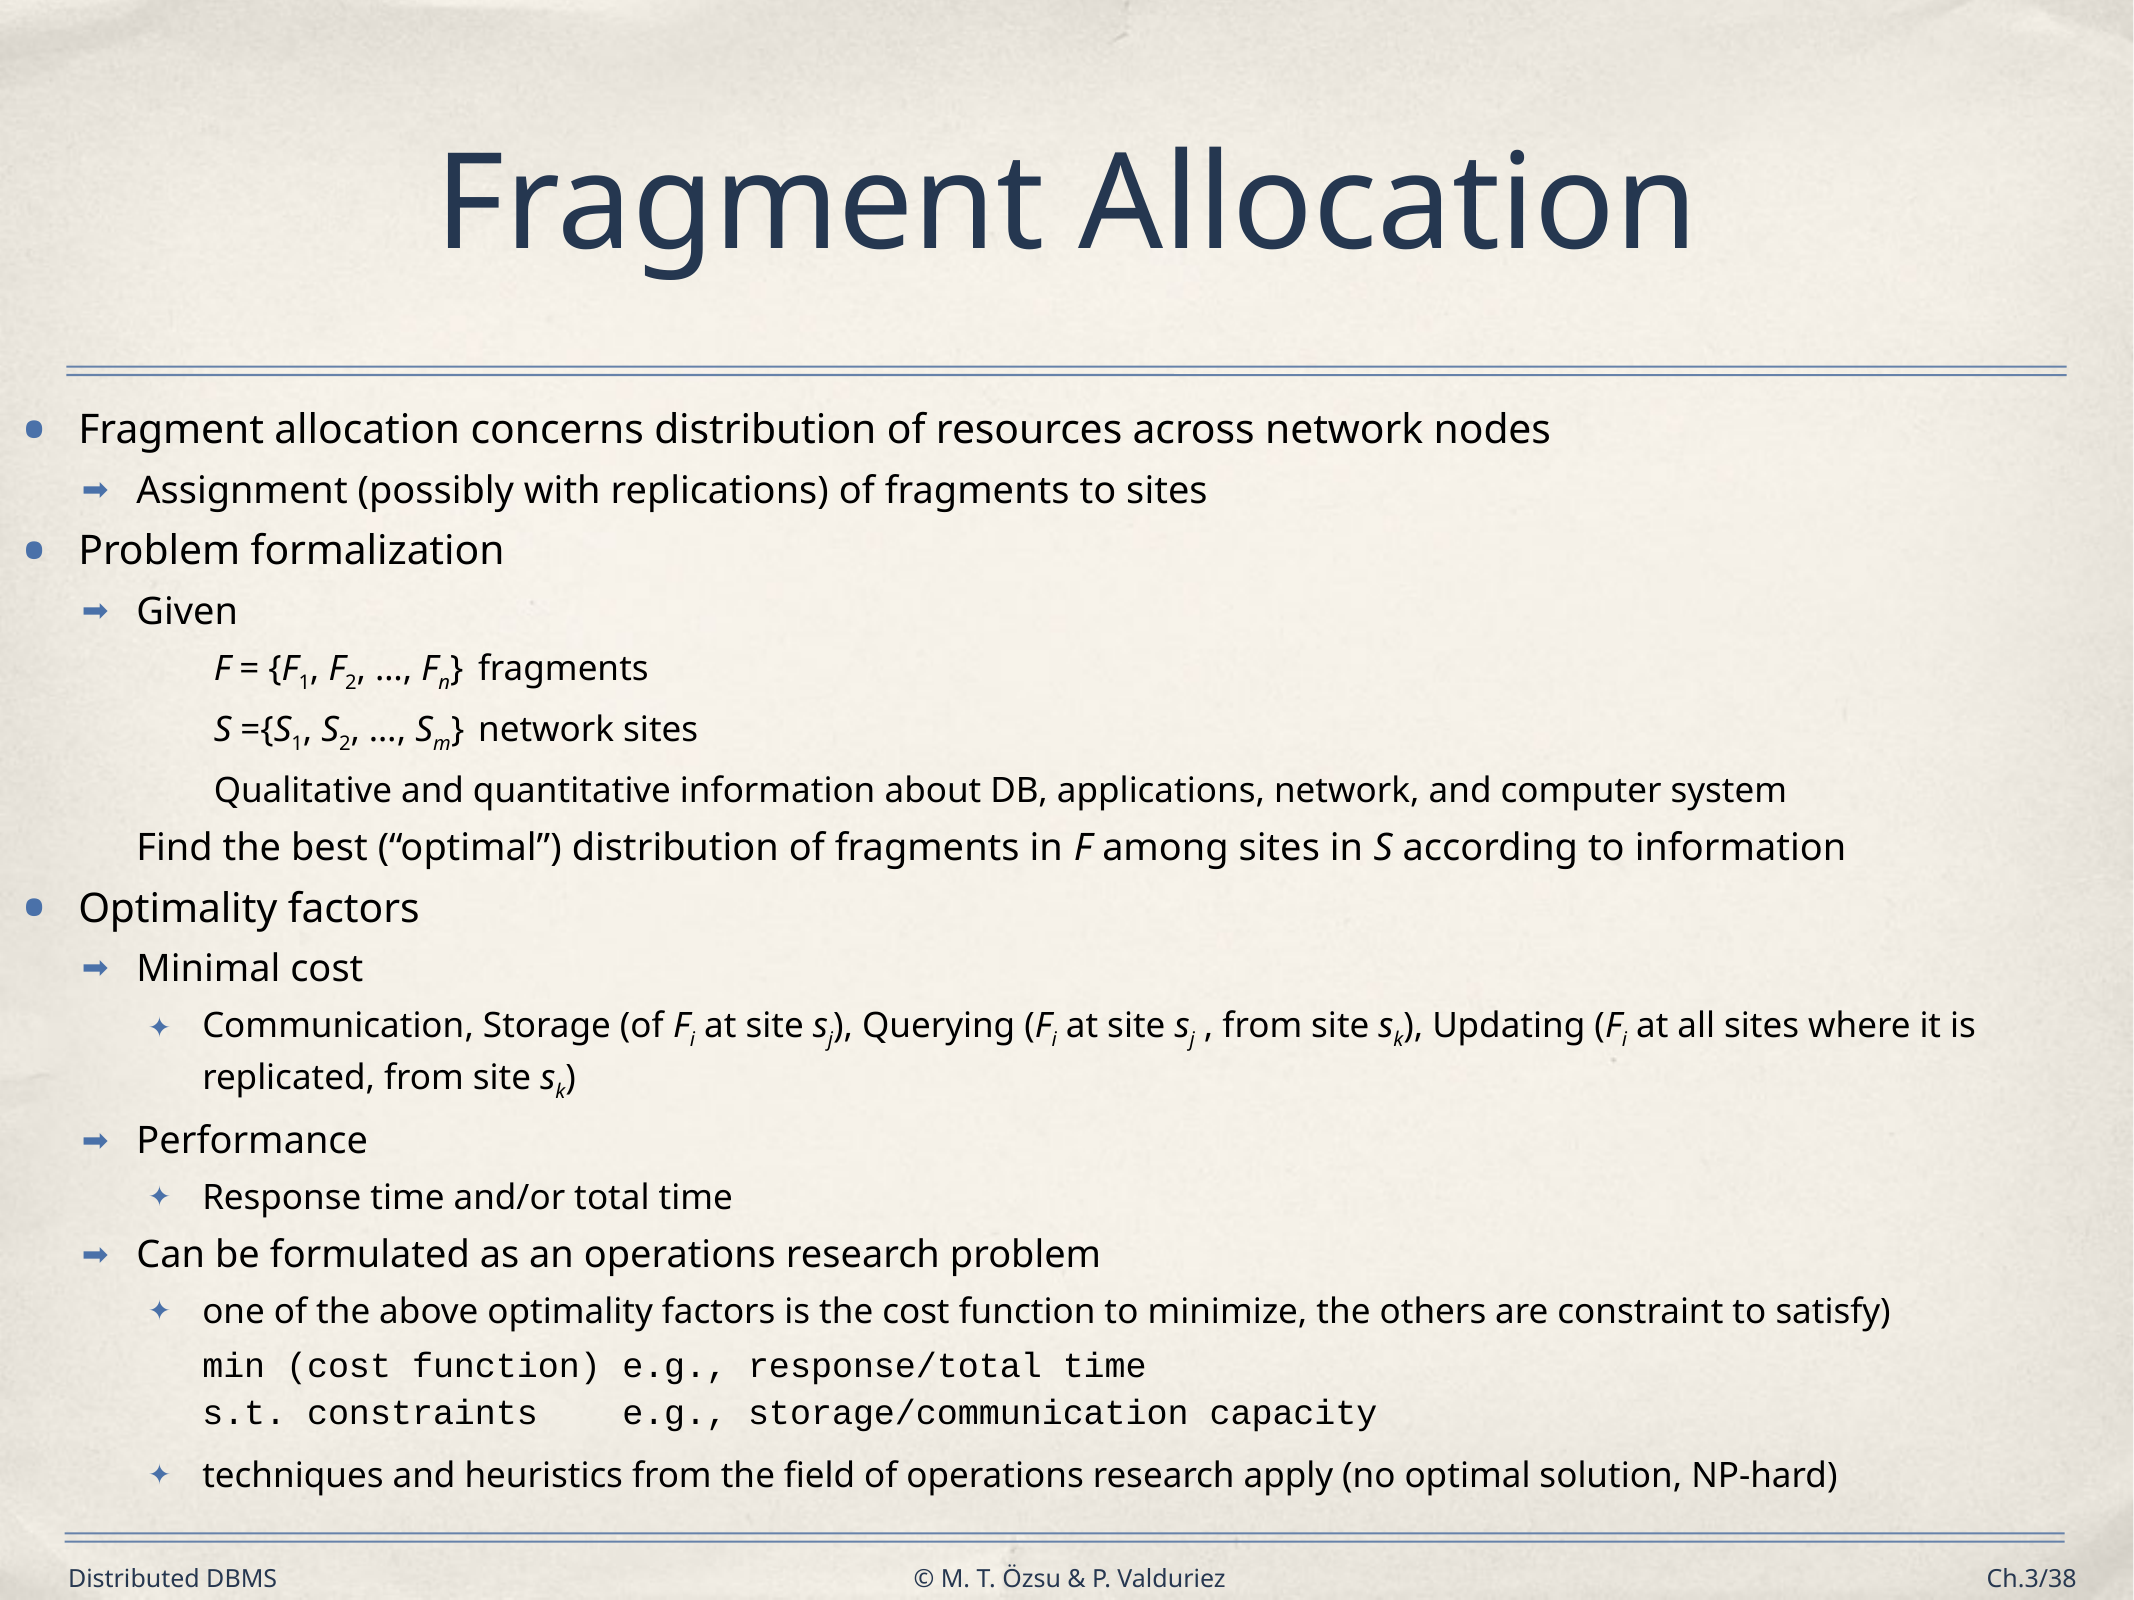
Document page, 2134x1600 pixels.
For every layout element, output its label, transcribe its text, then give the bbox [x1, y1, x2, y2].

title Fragment Allocation [58, 72, 2075, 338]
picture [0, 0, 2134, 1600]
list Fragment allocation concerns distribution of resources across network nodes Assignment (possibly with replications) of fragments to sites Problem formalization Given F = {F1, F2, …, Fn} fragments S ={S1, S2, …, Sm} network sites Qualitative and quantitative information about DB, applications, network, and computer system Find the best (“optimal”) distribution of fragments in F among sites in S according to information Optimality factors Minimal cost Communication, Storage (of Fi at site sj), Querying (Fi at site sj , from site sk), Updating (Fi at all sites where it is replicated, from site sk) Performance Response time and/or total time Can be formulated as an operations research problem one of the above optimality factors is the cost function to minimize, the others are constraint to satisfy) min (cost function) e.g., response/total time s.t. constraints e.g., storage/communication capacity techniques and heuristics from the field of operations research apply (no optimal solution, NP-hard) [15, 389, 2107, 1519]
